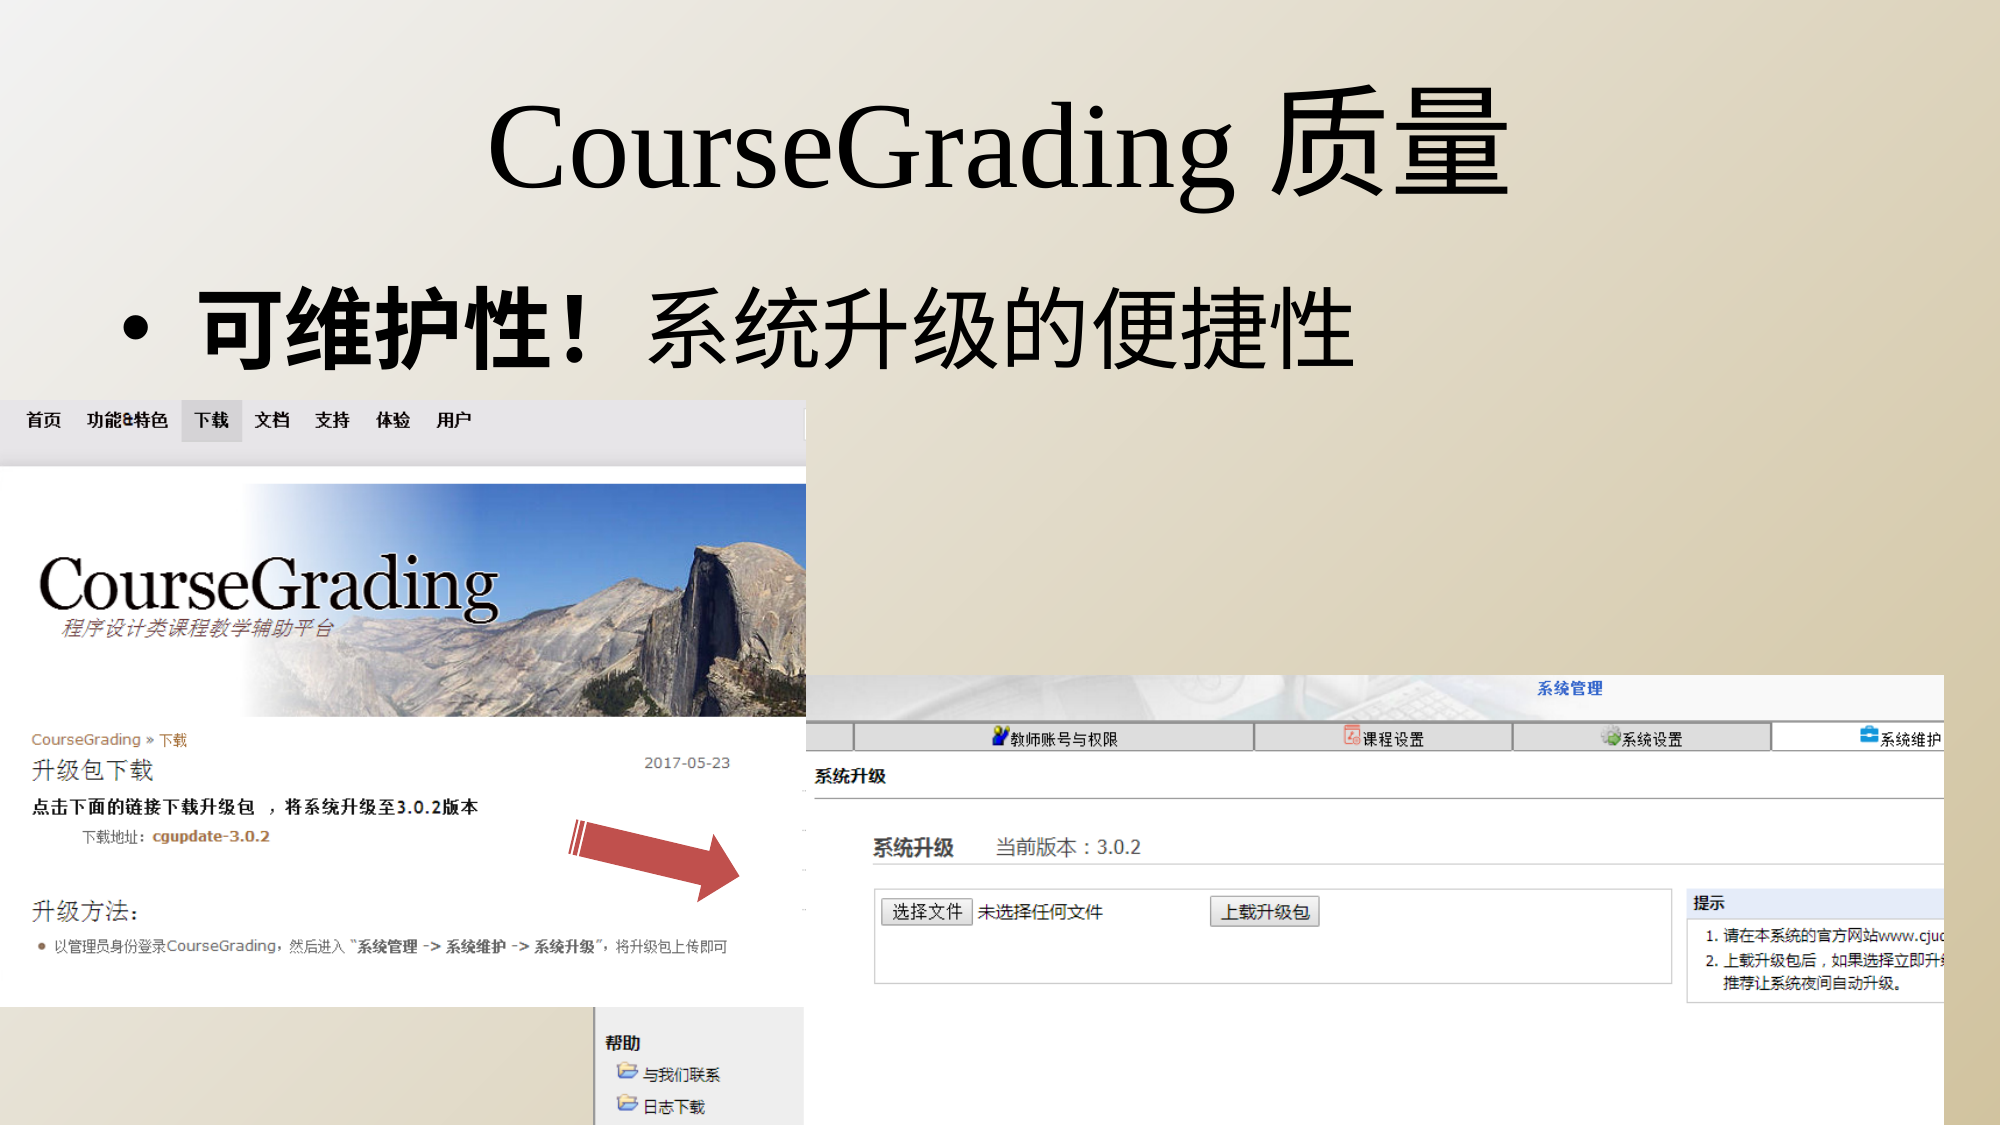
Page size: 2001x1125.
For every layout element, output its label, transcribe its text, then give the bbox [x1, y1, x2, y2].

picture [0, 400, 1944, 1125]
list 可维护性！系统升级的便捷性 [99, 262, 1900, 674]
title CourseGrading质量 [99, 45, 1900, 233]
